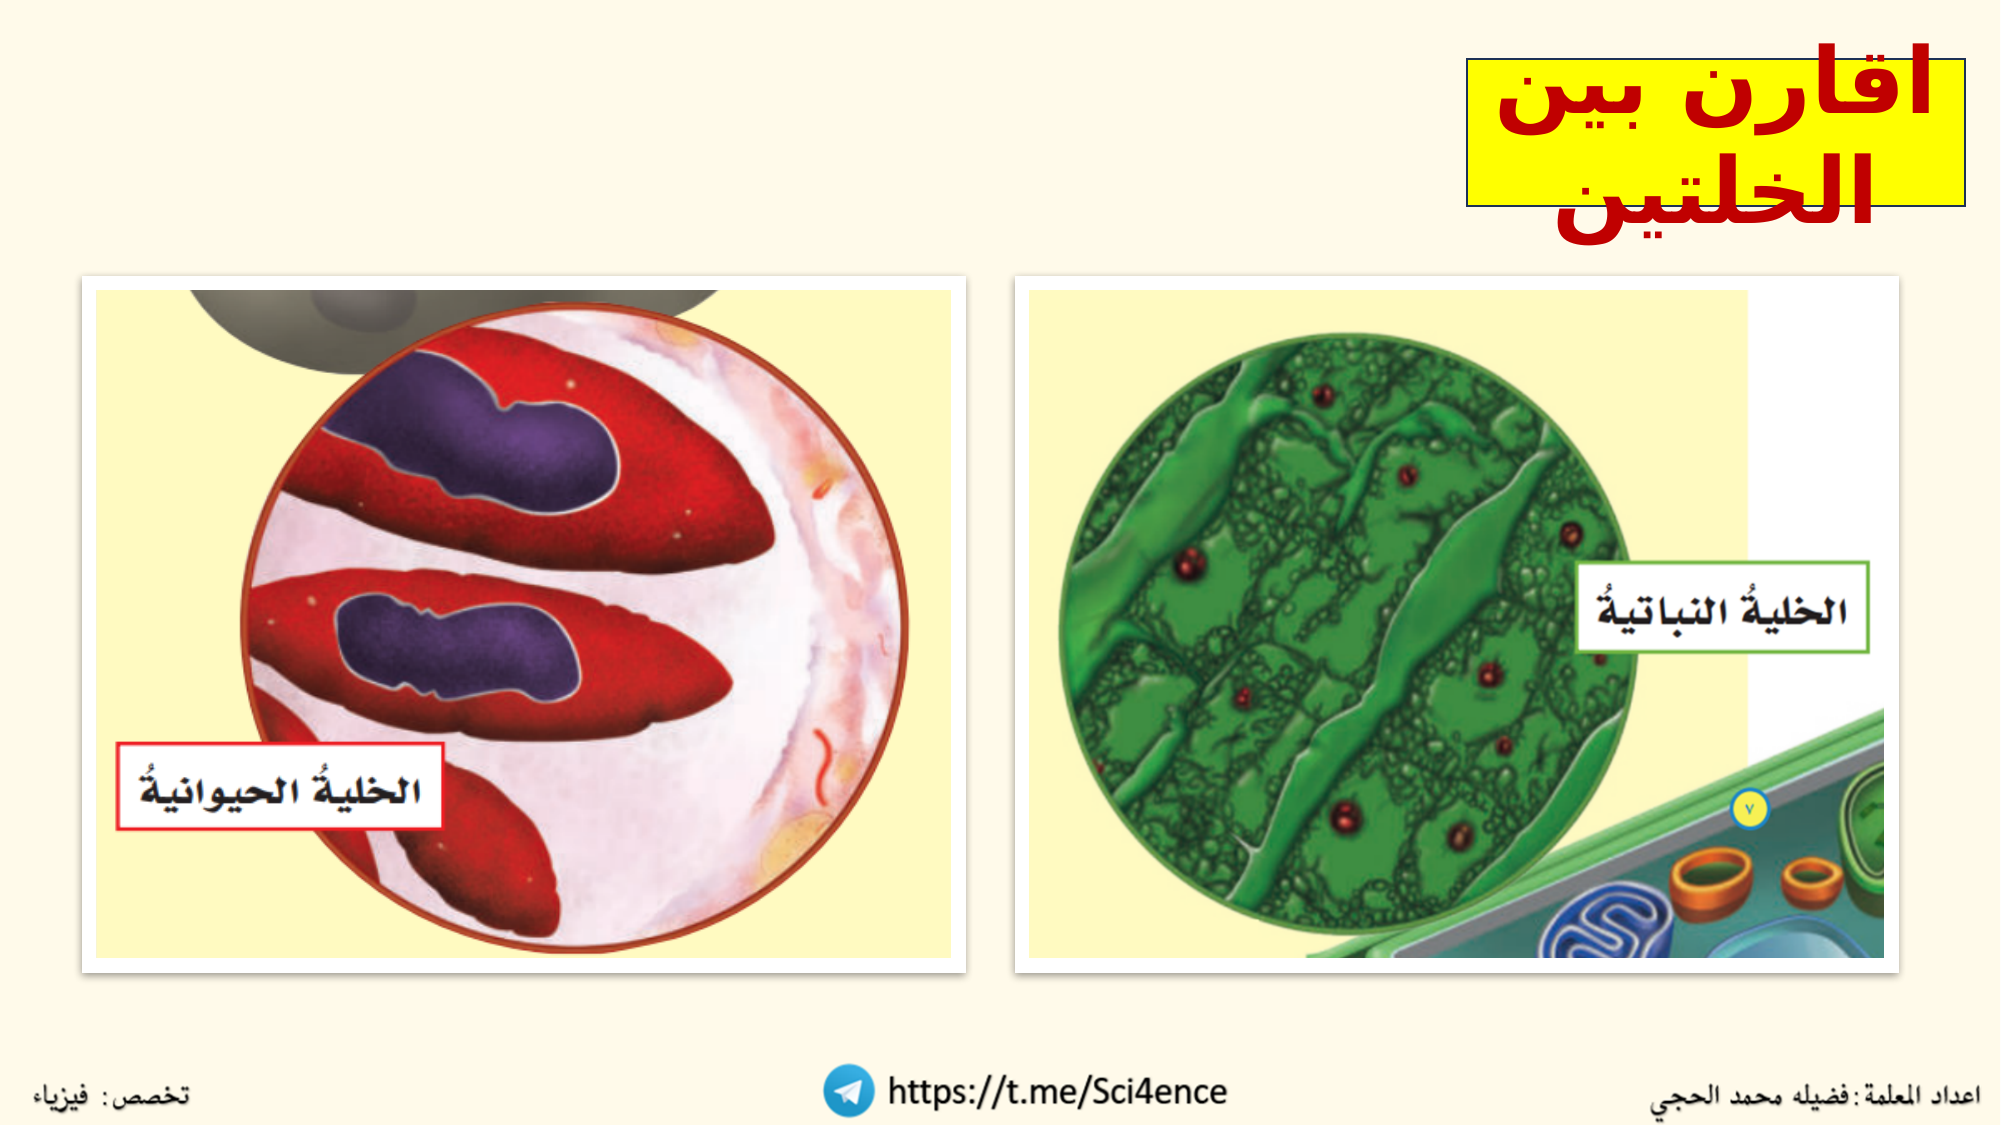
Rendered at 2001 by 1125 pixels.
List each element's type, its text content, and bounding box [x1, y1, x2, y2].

text_box اقارن بين الخلتين [1466, 58, 1966, 207]
picture [0, 0, 2001, 1125]
